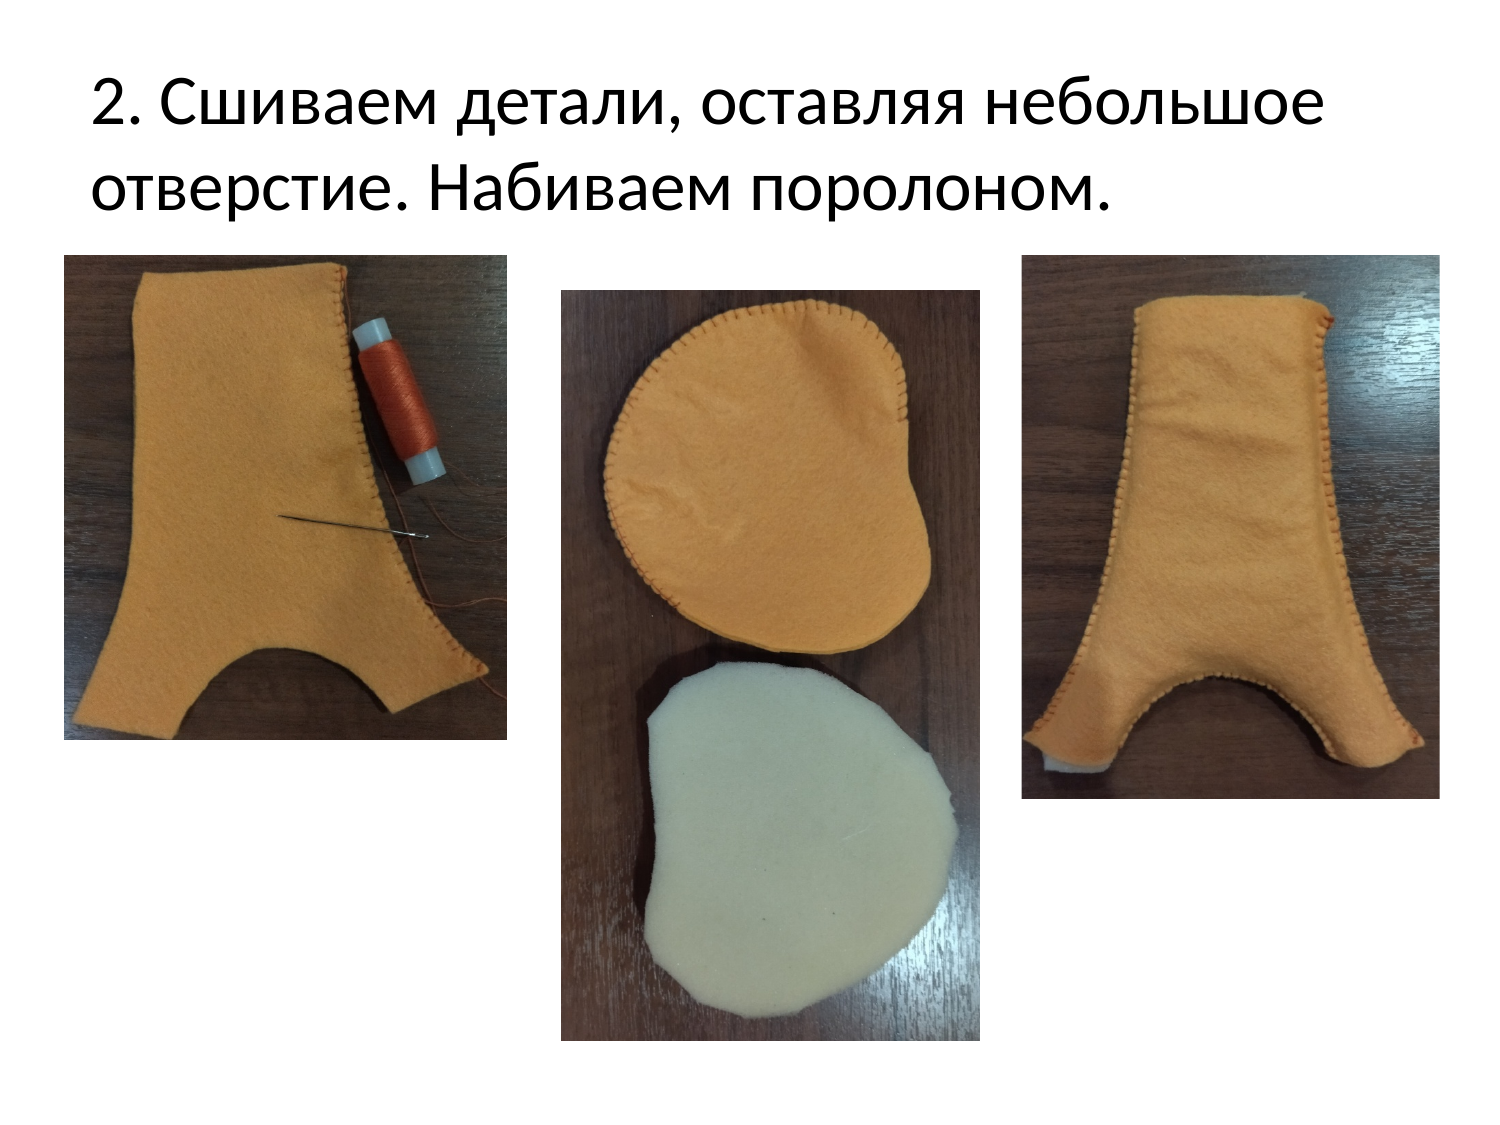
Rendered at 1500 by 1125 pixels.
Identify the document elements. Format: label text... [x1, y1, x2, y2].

picture [560, 290, 980, 1041]
title 2. Сшиваем детали, оставляя небольшое отверстие. Набиваем поролоном. [75, 45, 1425, 233]
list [64, 255, 507, 740]
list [1021, 255, 1440, 799]
